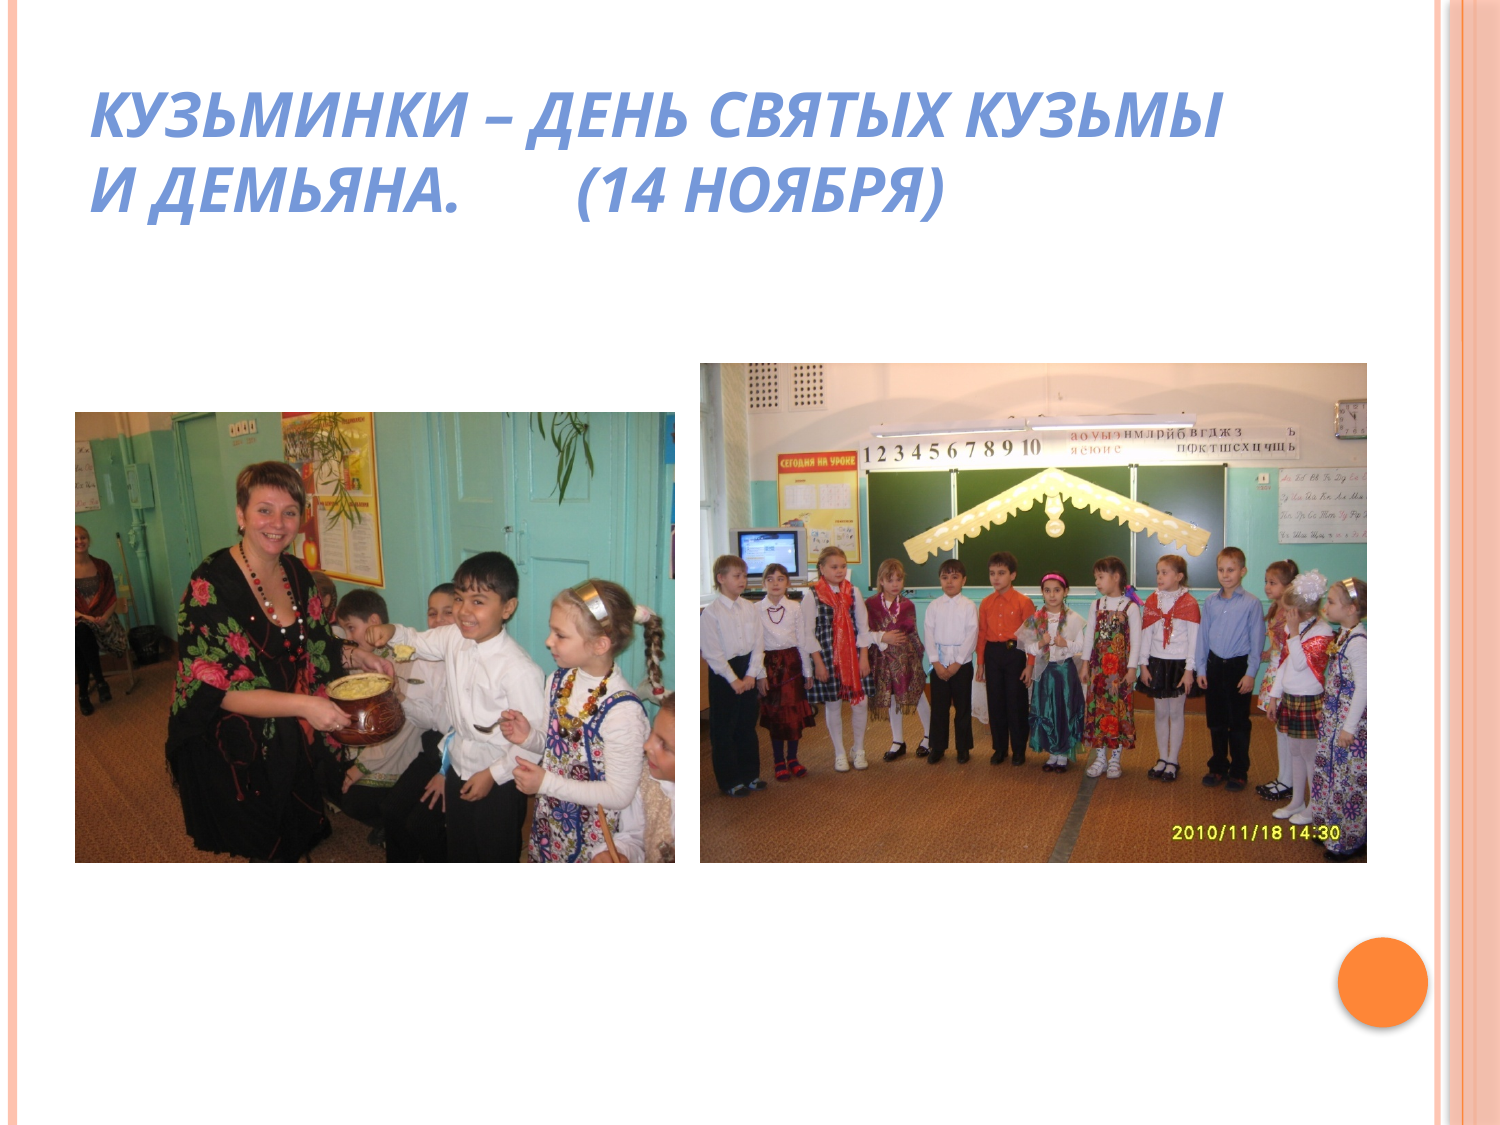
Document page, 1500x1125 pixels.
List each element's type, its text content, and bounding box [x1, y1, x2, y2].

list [74, 411, 676, 864]
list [699, 362, 1367, 863]
title Кузьминки – день святых Кузьмы и Демьяна. (14 ноября) [75, 45, 1300, 233]
